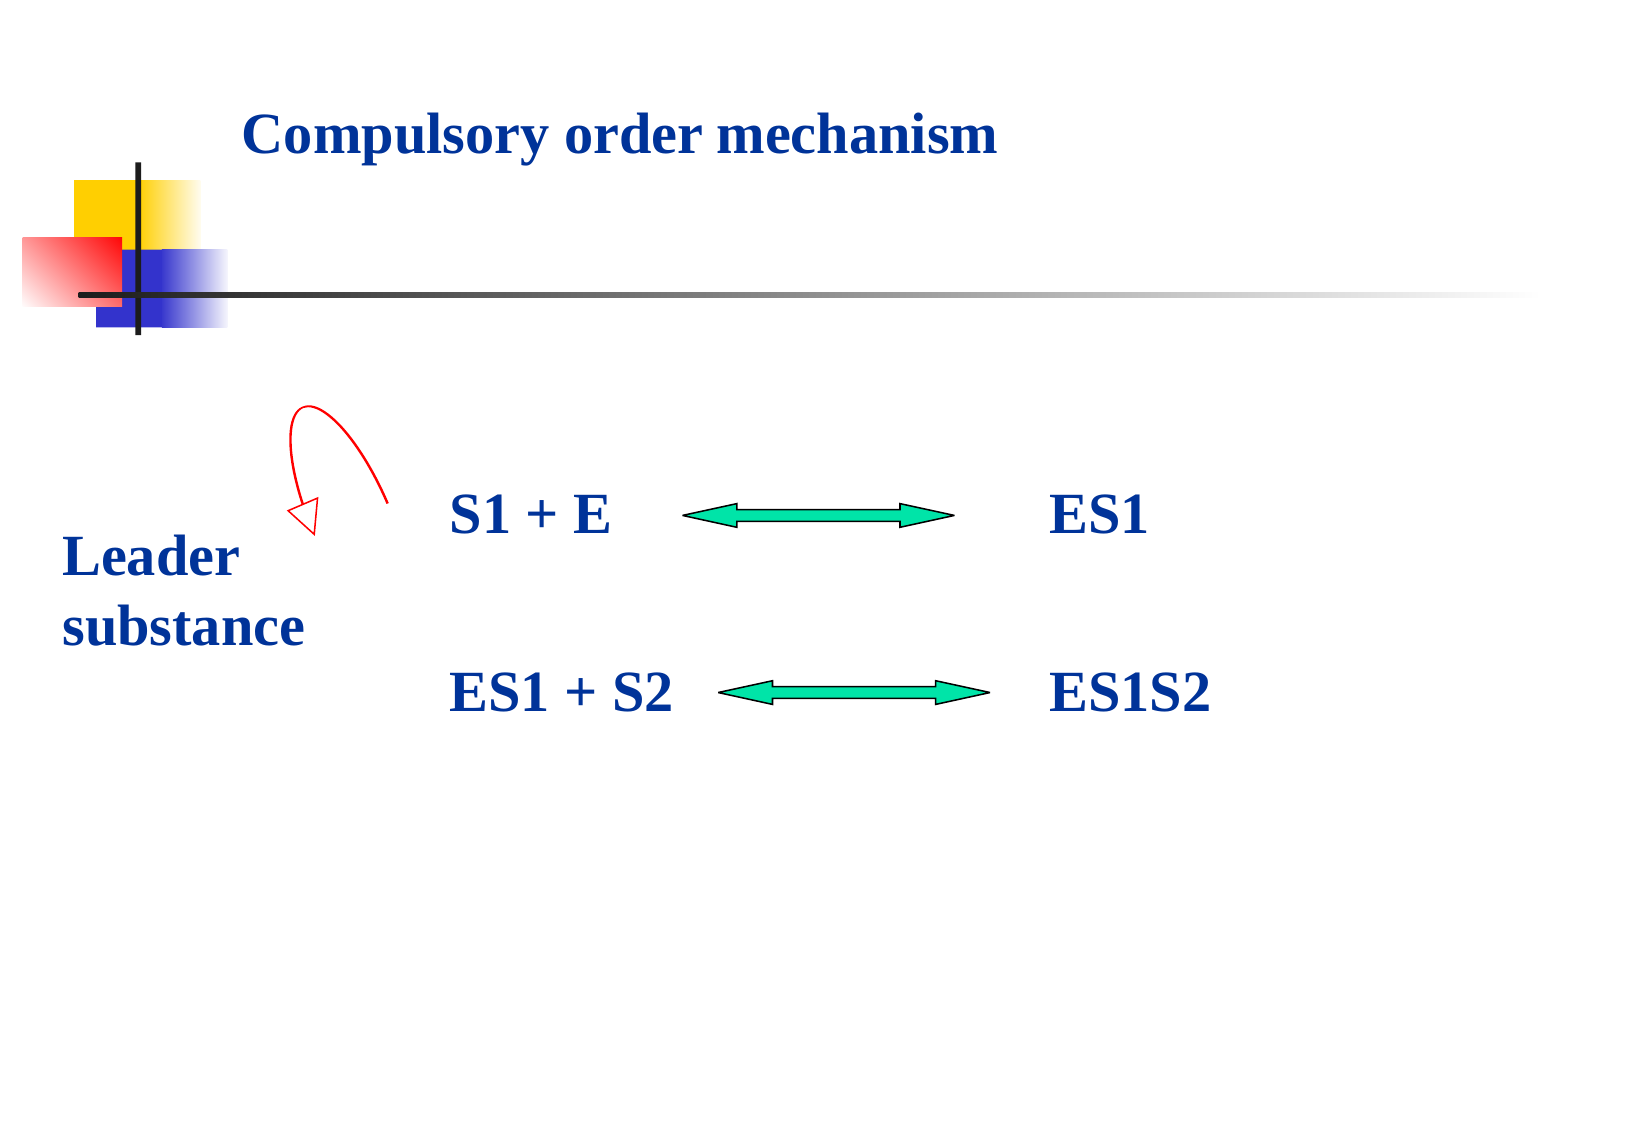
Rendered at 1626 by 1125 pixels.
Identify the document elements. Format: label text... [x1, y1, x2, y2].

text_box ES1 + S2 ES1S2 [434, 645, 1227, 730]
text_box Leader substance [47, 509, 329, 665]
text_box Compulsory order mechanism [212, 87, 1625, 173]
text_box [718, 680, 991, 705]
text_box [682, 503, 955, 528]
text_box S1 + E ES1 [434, 468, 1166, 553]
text_box [288, 406, 388, 535]
